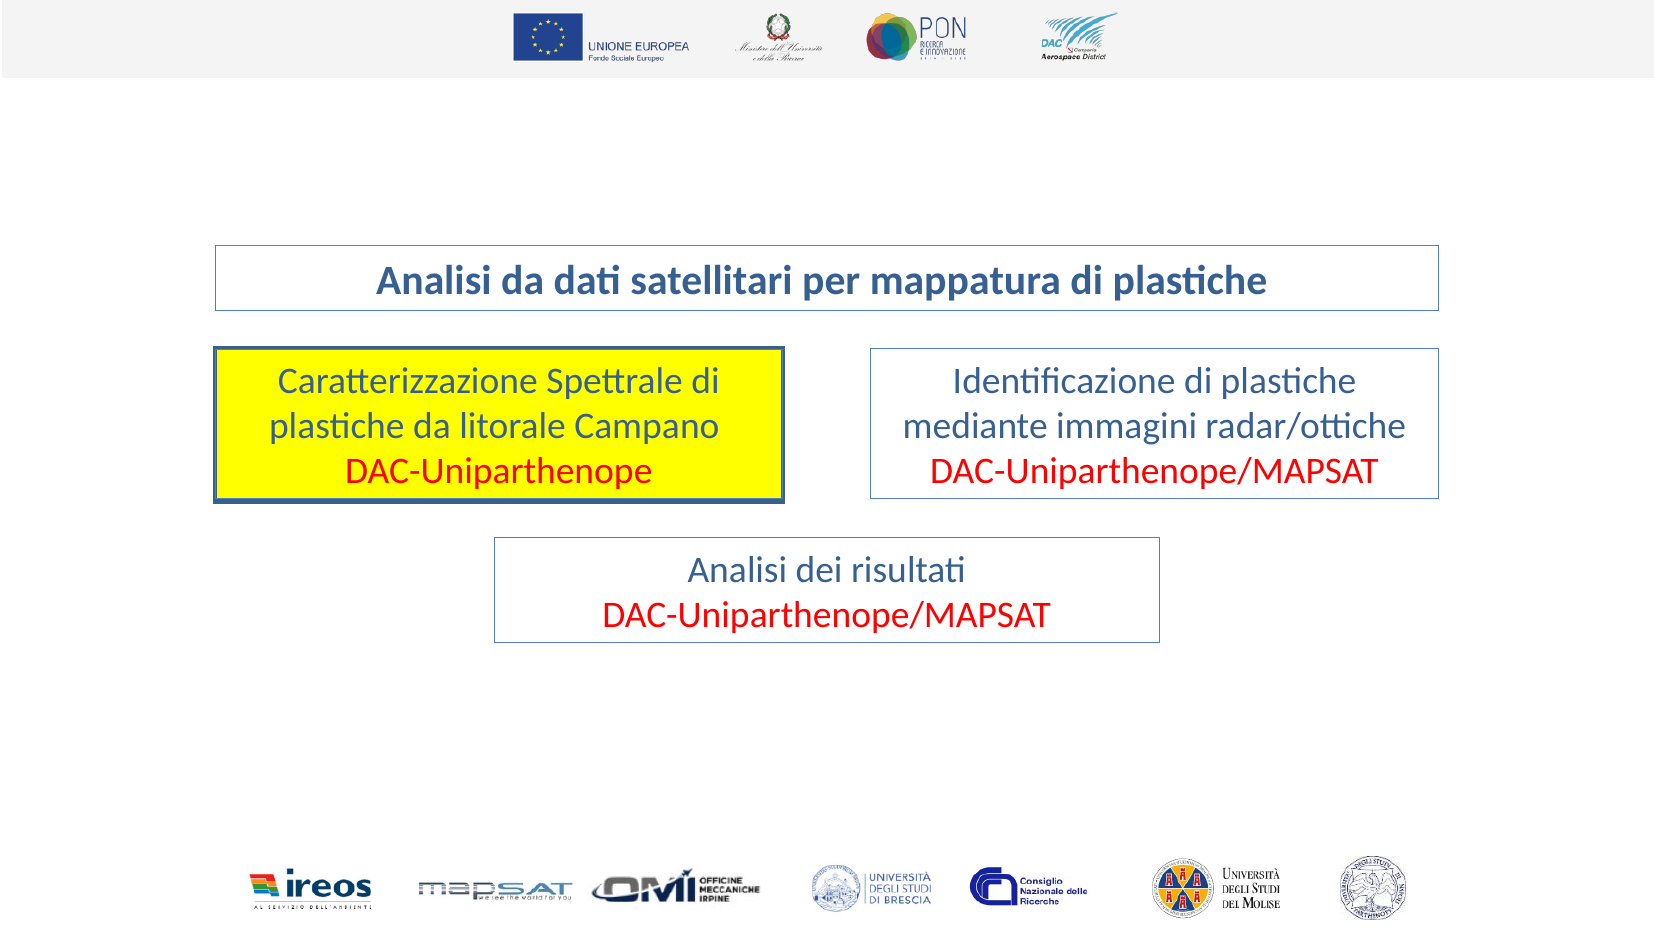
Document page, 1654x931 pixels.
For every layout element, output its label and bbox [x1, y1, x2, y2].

picture [249, 856, 1406, 921]
picture [2, 0, 1654, 78]
text_box [214, 245, 1439, 644]
